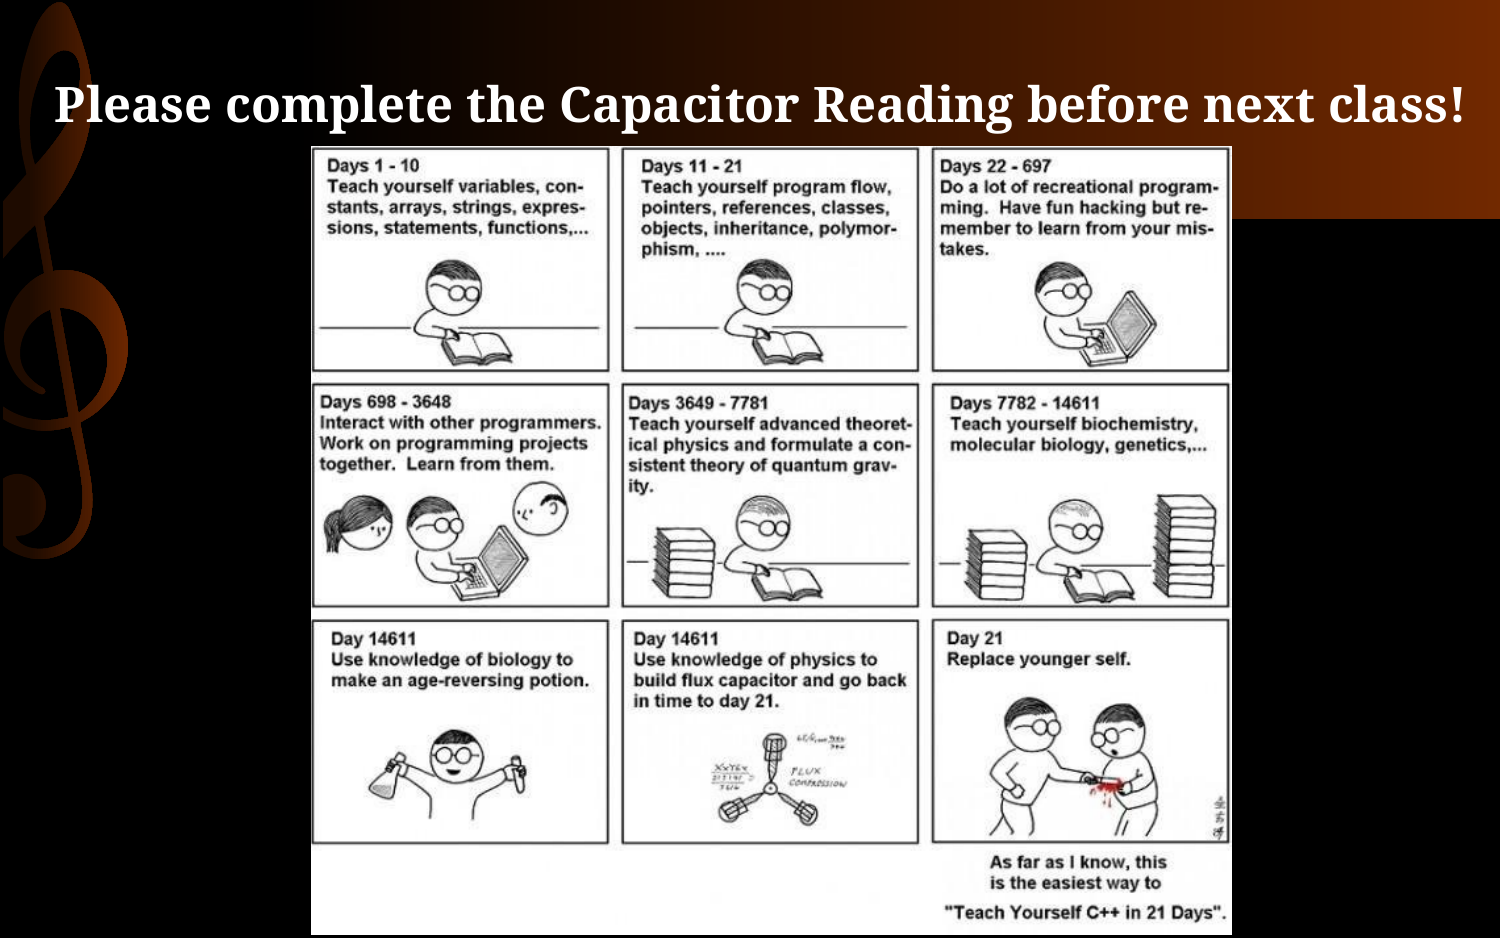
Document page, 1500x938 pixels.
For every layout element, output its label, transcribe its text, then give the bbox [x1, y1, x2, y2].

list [0, 146, 1500, 935]
title Please complete the Capacitor Reading before next class! [43, 27, 1500, 139]
